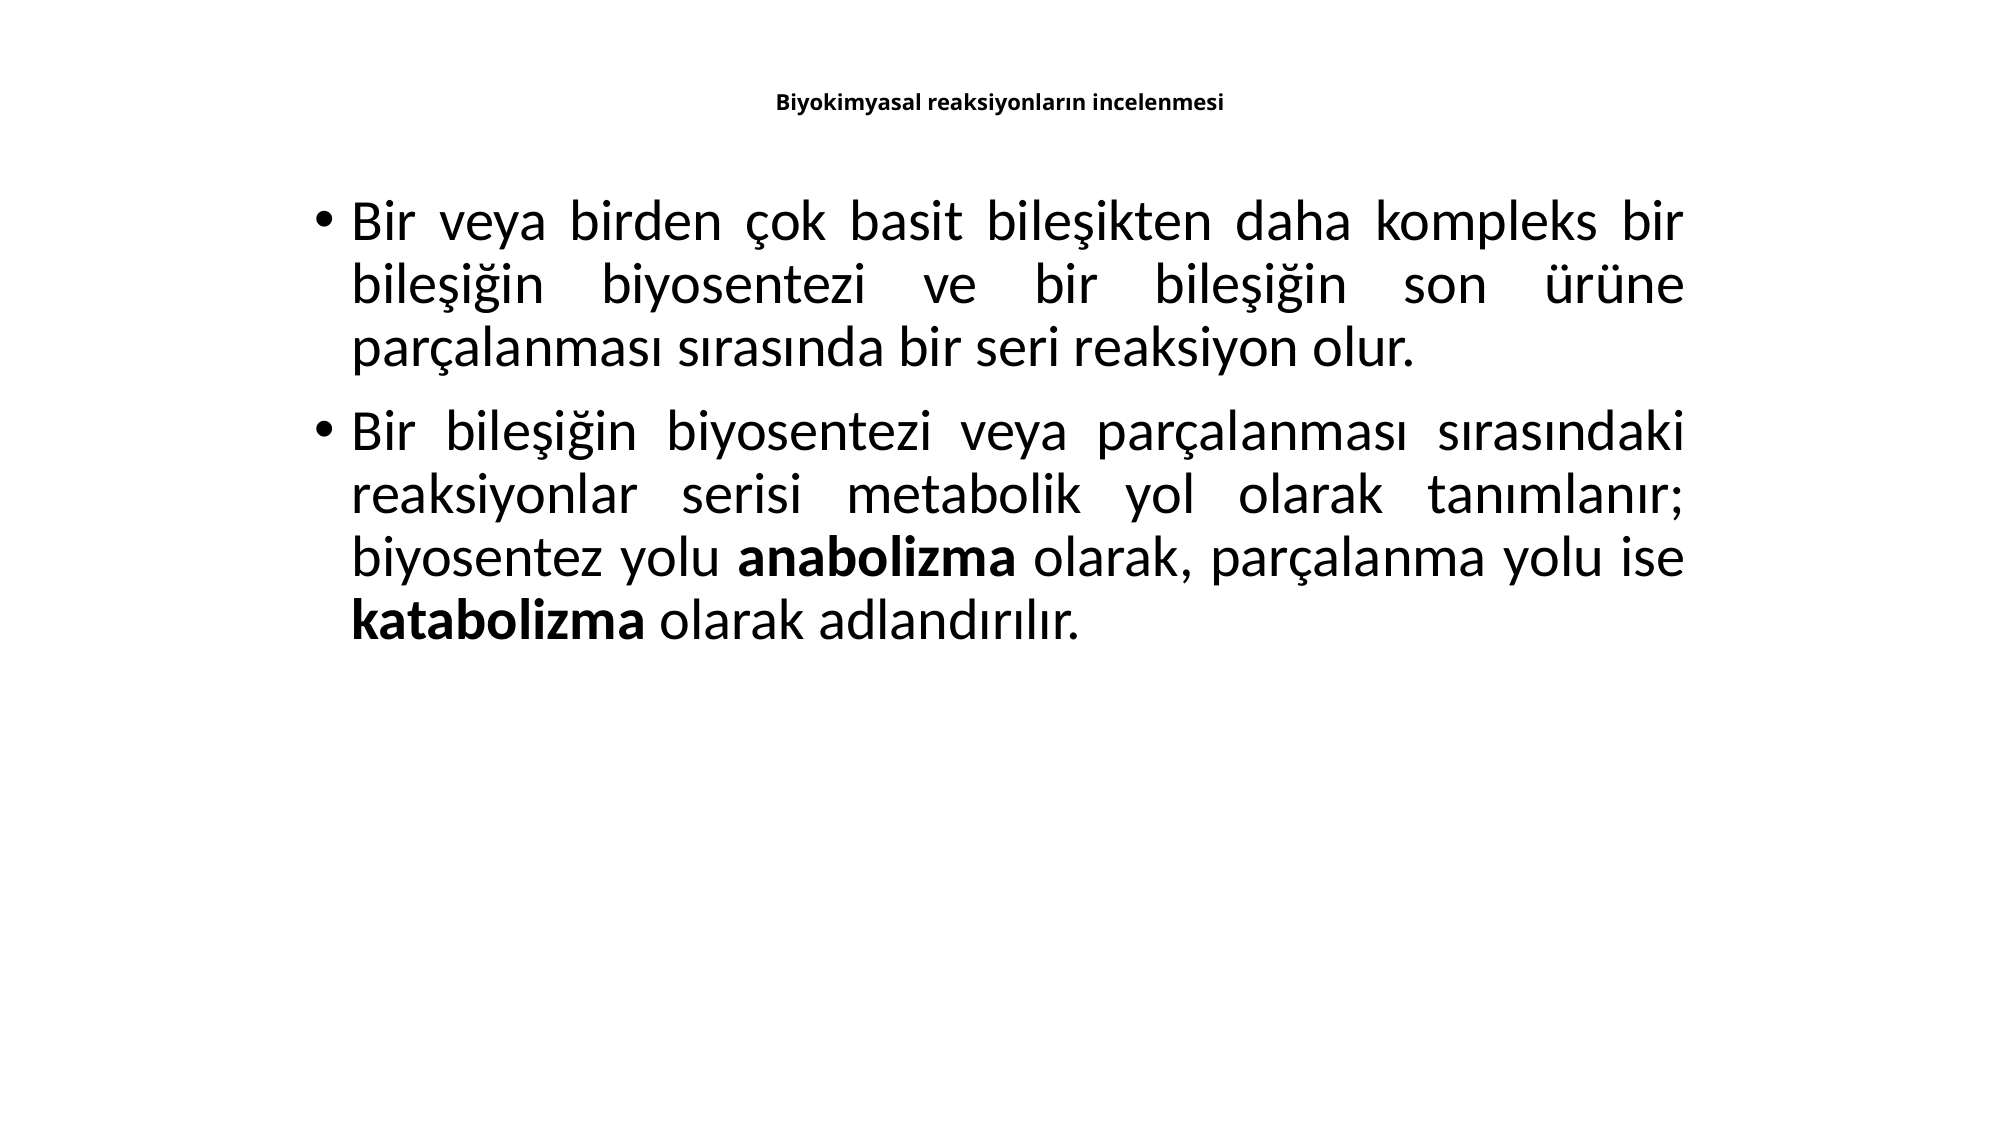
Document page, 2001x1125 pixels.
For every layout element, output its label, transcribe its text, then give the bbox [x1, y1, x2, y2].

title Biyokimyasal reaksiyonların incelenmesi [299, 59, 1701, 150]
list Bir veya birden çok basit bileşikten daha kompleks bir bileşiğin biyosentezi ve bir bileşiğin son ürüne parçalanması sırasında bir seri reaksiyon olur. Bir bileşiğin biyosentezi veya parçalanması sırasındaki reaksiyonlar serisi metabolik yol olarak tanımlanır; biyosentez yolu anabolizma olarak, parçalanma yolu ise katabolizma olarak adlandırılır. [299, 183, 1701, 1014]
